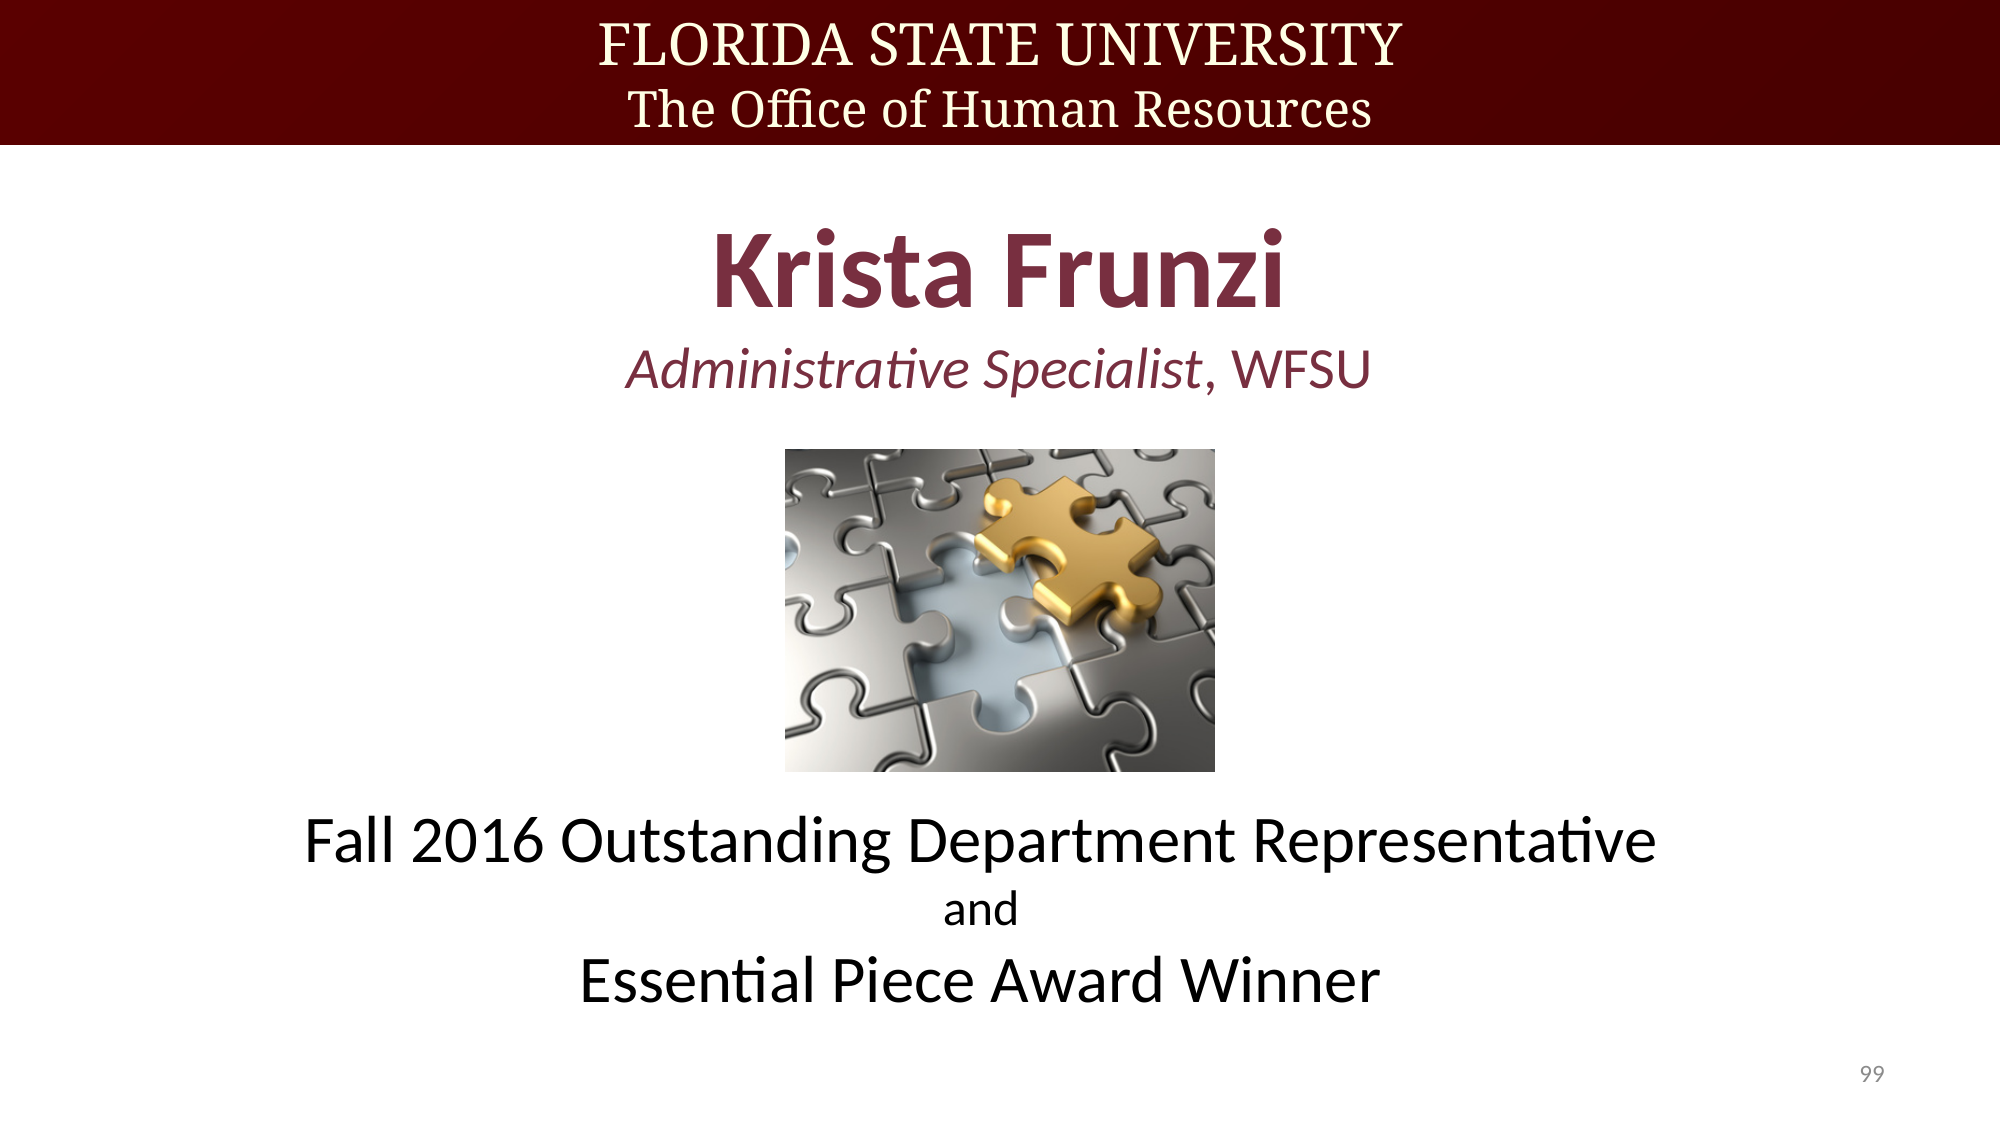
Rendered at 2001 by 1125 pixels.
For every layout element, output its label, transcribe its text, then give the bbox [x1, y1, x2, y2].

slide_number 99 [1433, 1042, 1900, 1103]
title Krista Frunzi Administrative Specialist, WFSU [99, 187, 1900, 433]
text_box Fall 2016 Outstanding Department Representative and Essential Piece Award Winner [174, 788, 1788, 1023]
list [785, 448, 1215, 772]
